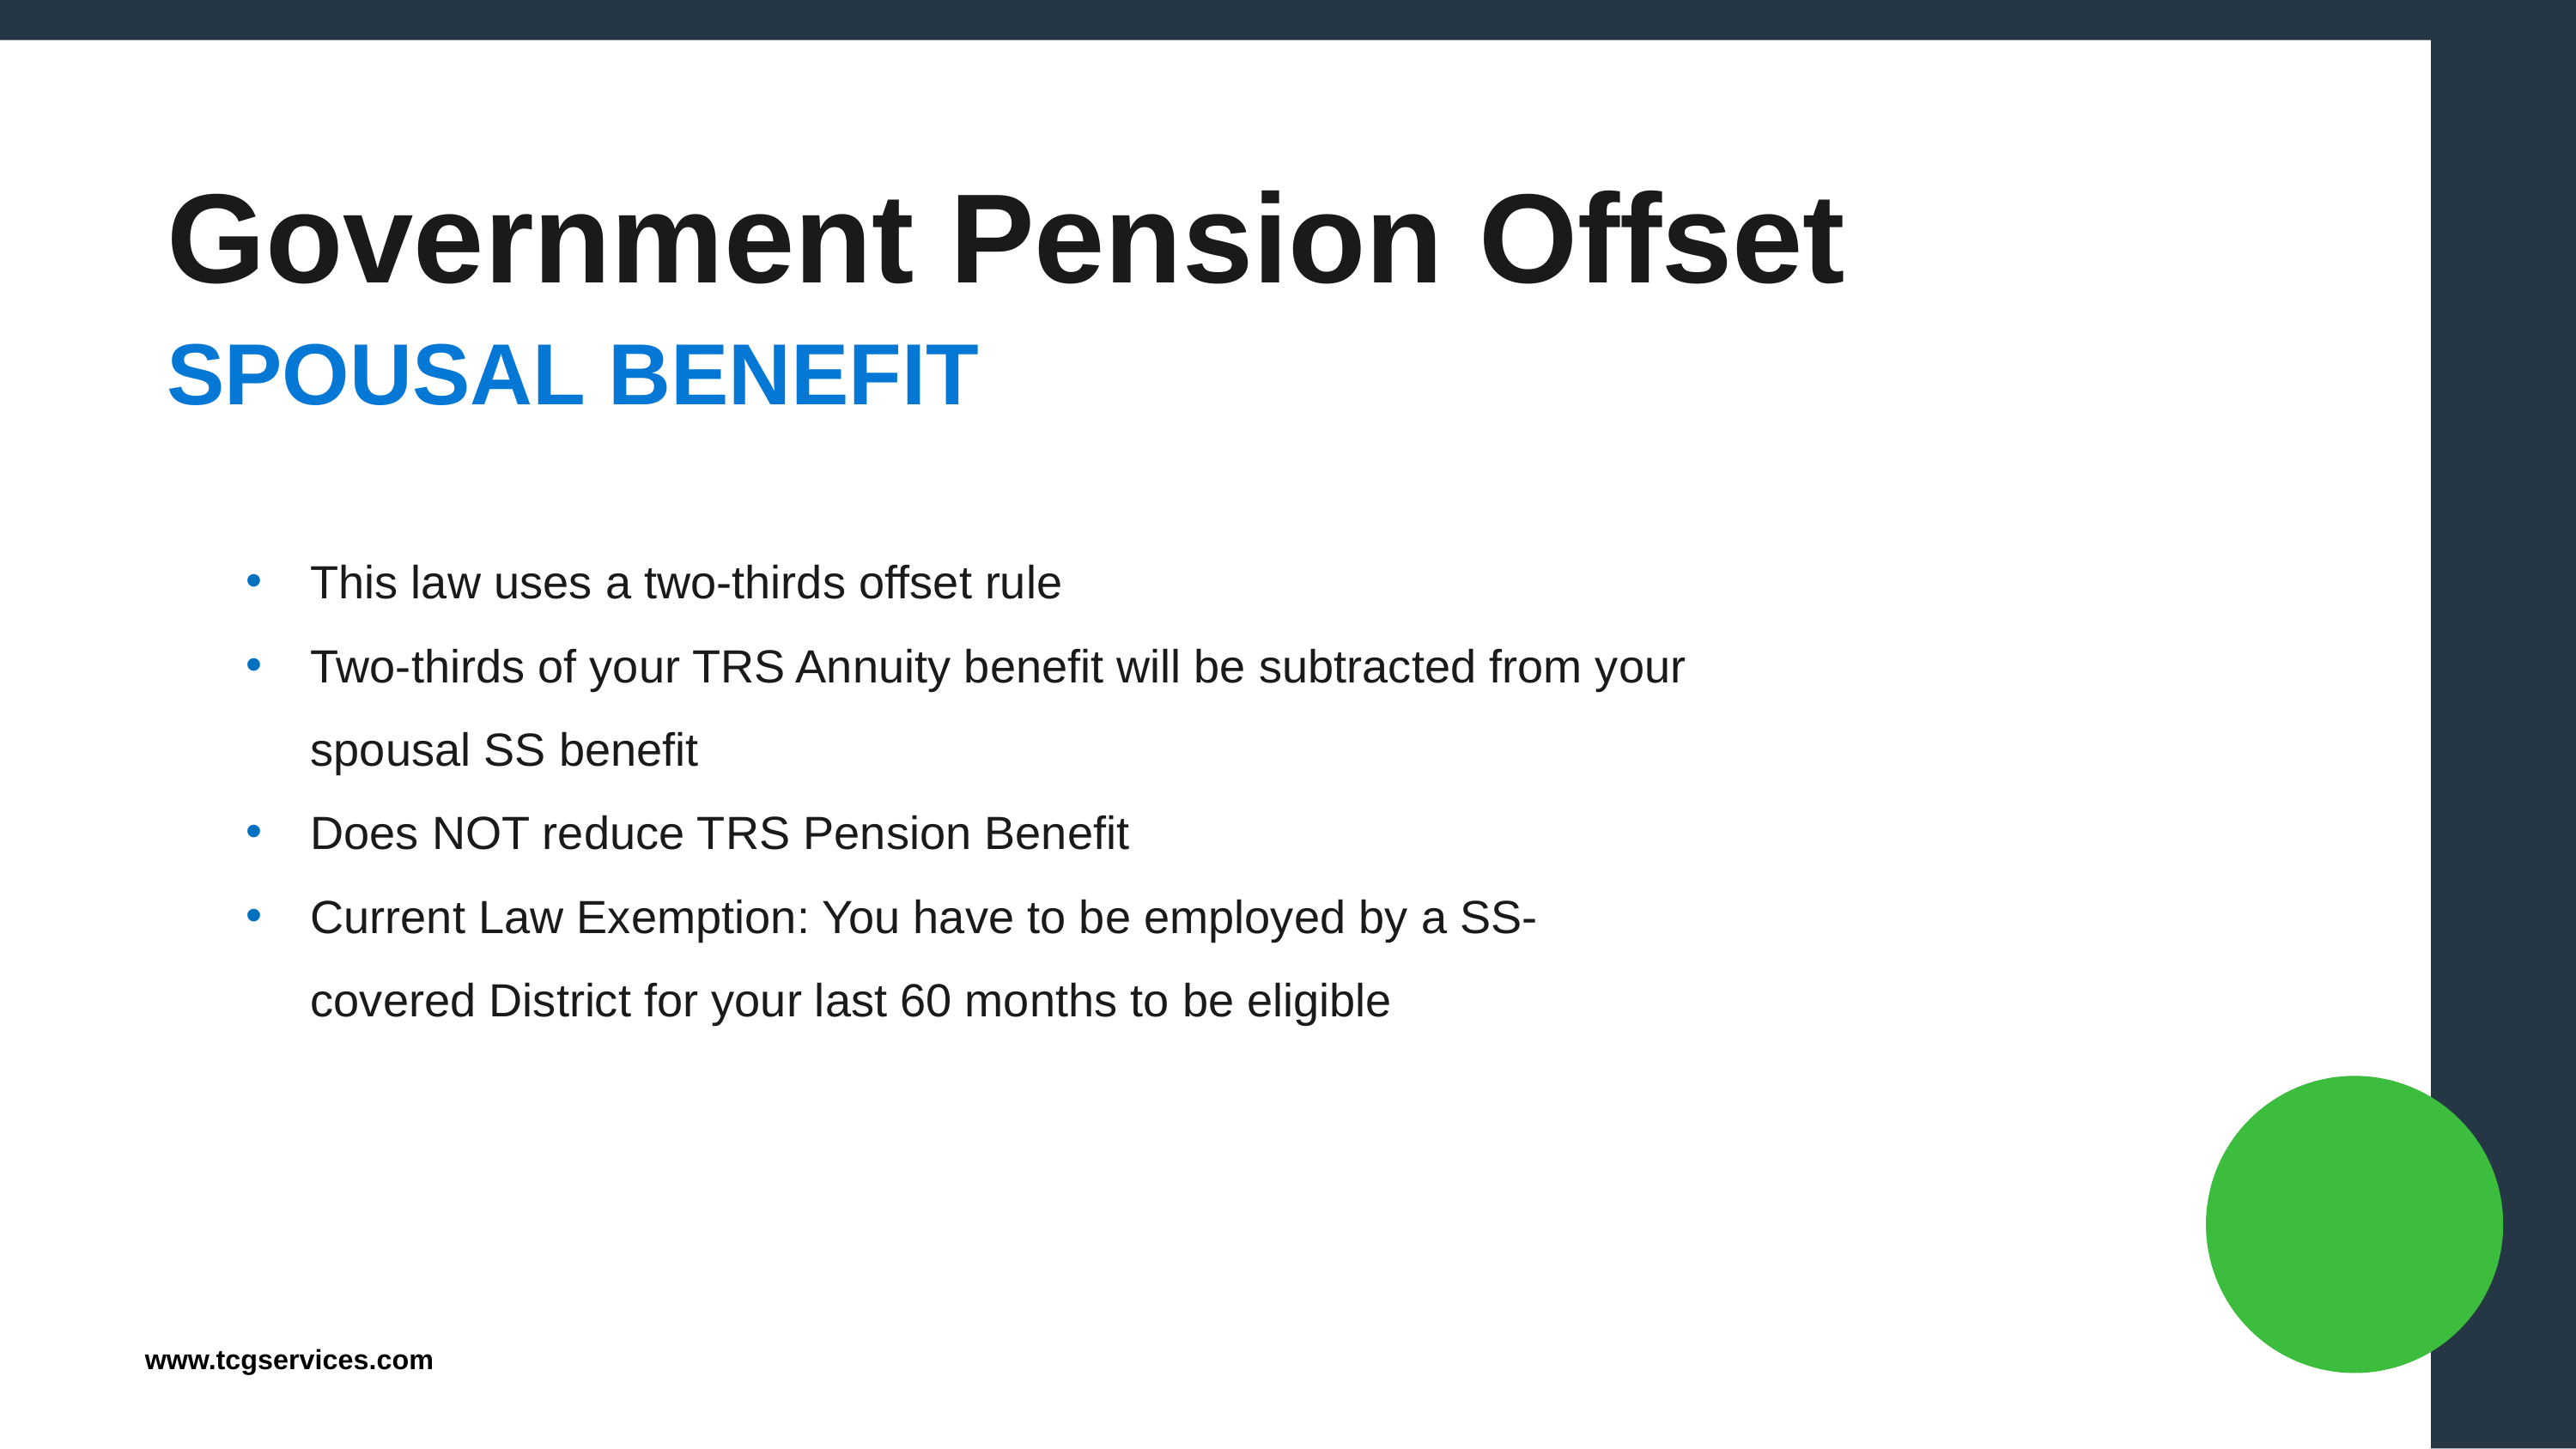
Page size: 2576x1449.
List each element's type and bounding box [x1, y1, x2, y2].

text_box [0, 0, 2576, 1449]
